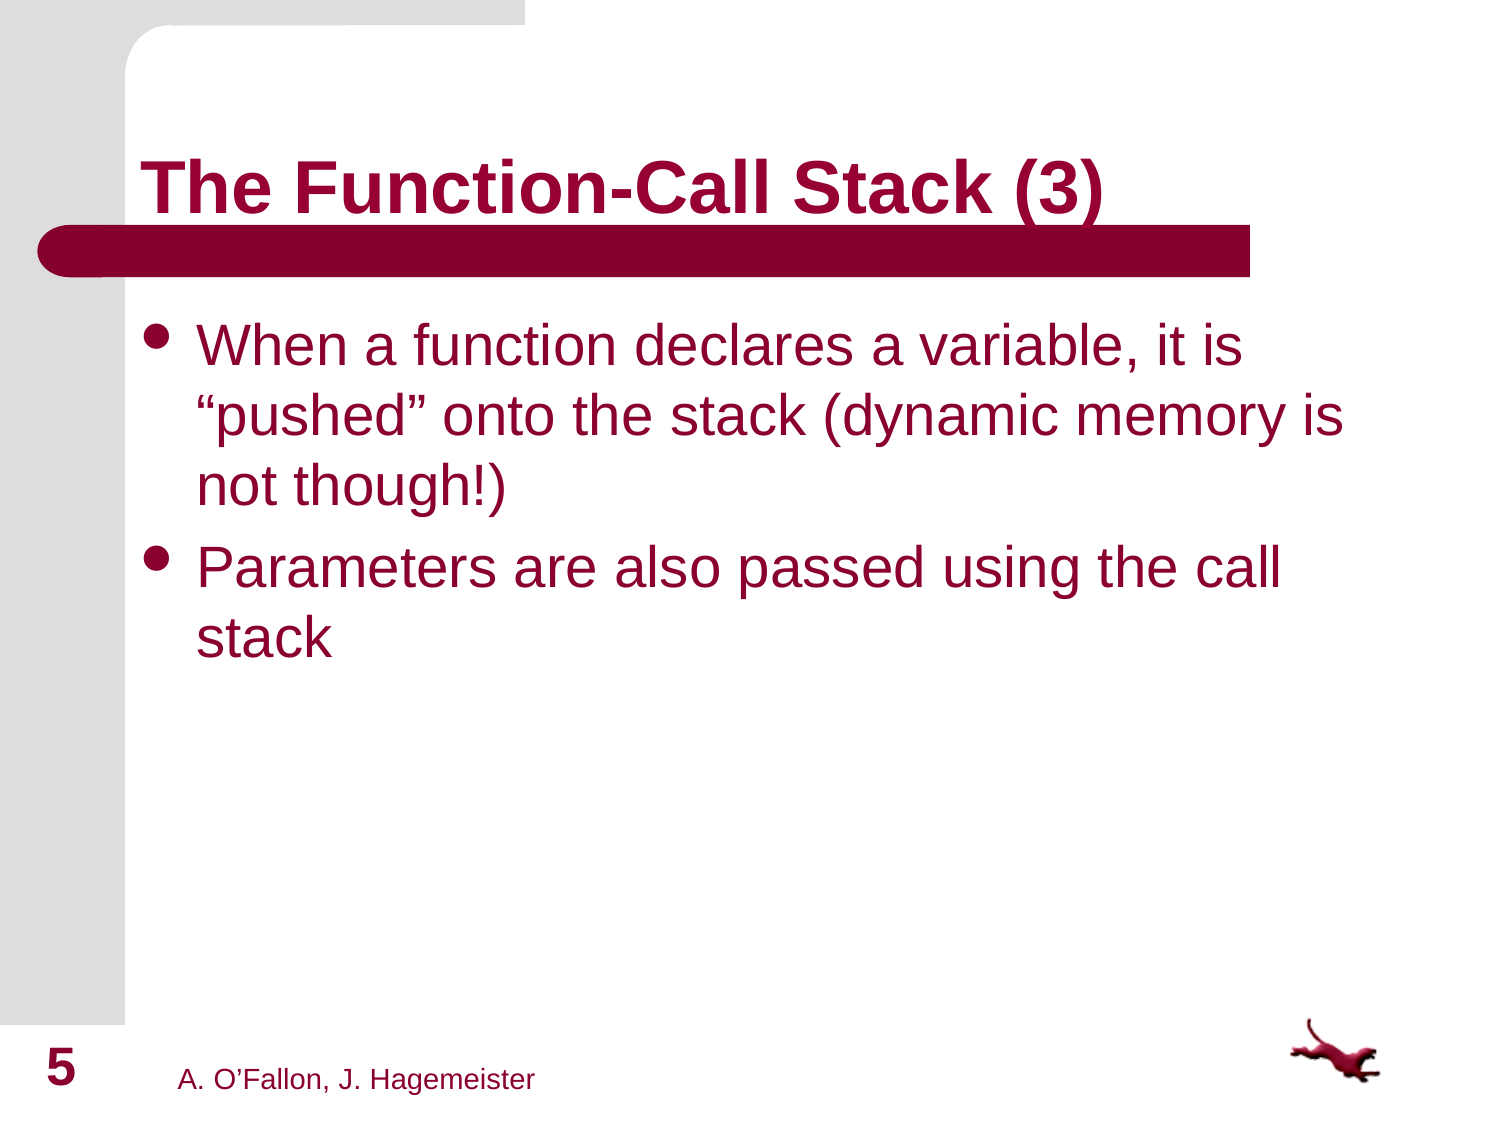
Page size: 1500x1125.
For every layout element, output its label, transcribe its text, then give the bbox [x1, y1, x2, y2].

picture [1275, 1012, 1400, 1091]
title The Function-Call Stack (3) [125, 50, 1425, 238]
list When a function declares a variable, it is “pushed” onto the stack (dynamic memory is not though!) Parameters are also passed using the call stack [125, 299, 1387, 911]
slide_number A. O’Fallon, J. Hagemeister [162, 1025, 725, 1103]
slide_number 5 [13, 1023, 111, 1105]
